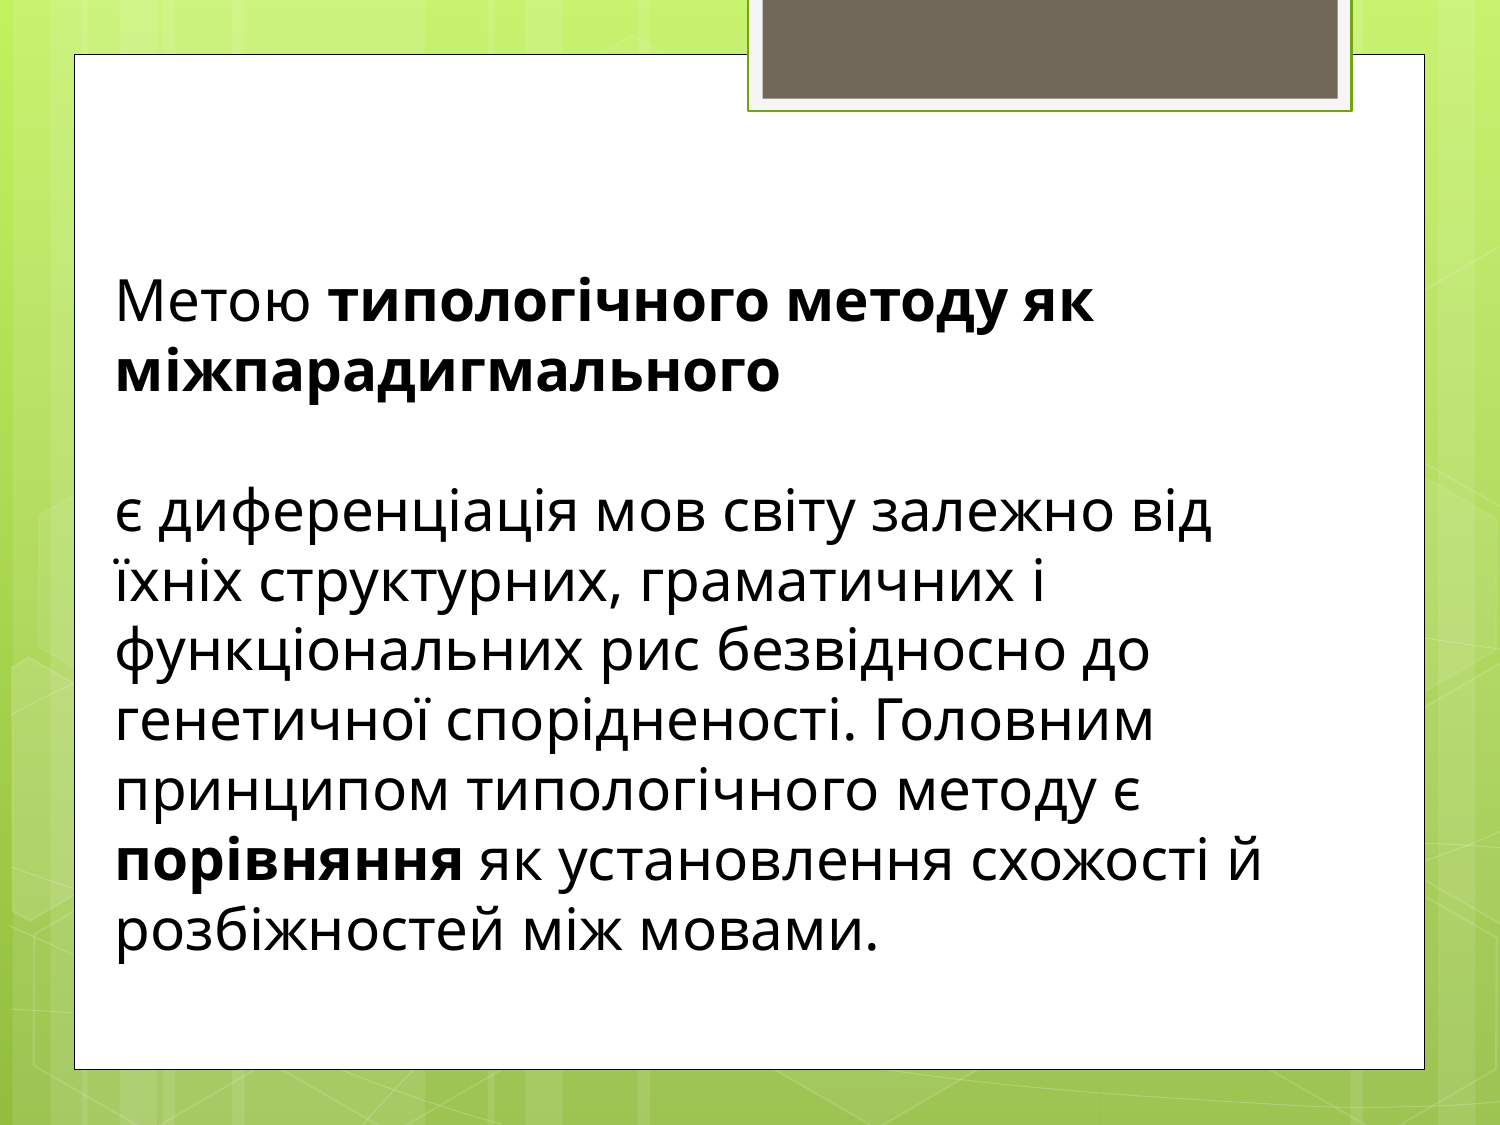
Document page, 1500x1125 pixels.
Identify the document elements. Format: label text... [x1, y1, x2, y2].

text_box Метою типологічного методу як міжпарадигмального є диференціація мов світу залежно від їхніх структурних, граматичних і функціональних рис безвідносно до генетичної спорідненості. Головним принципом типологічного методу є порівняння як установлення схожості й розбіжностей між мовами. [100, 255, 1323, 970]
